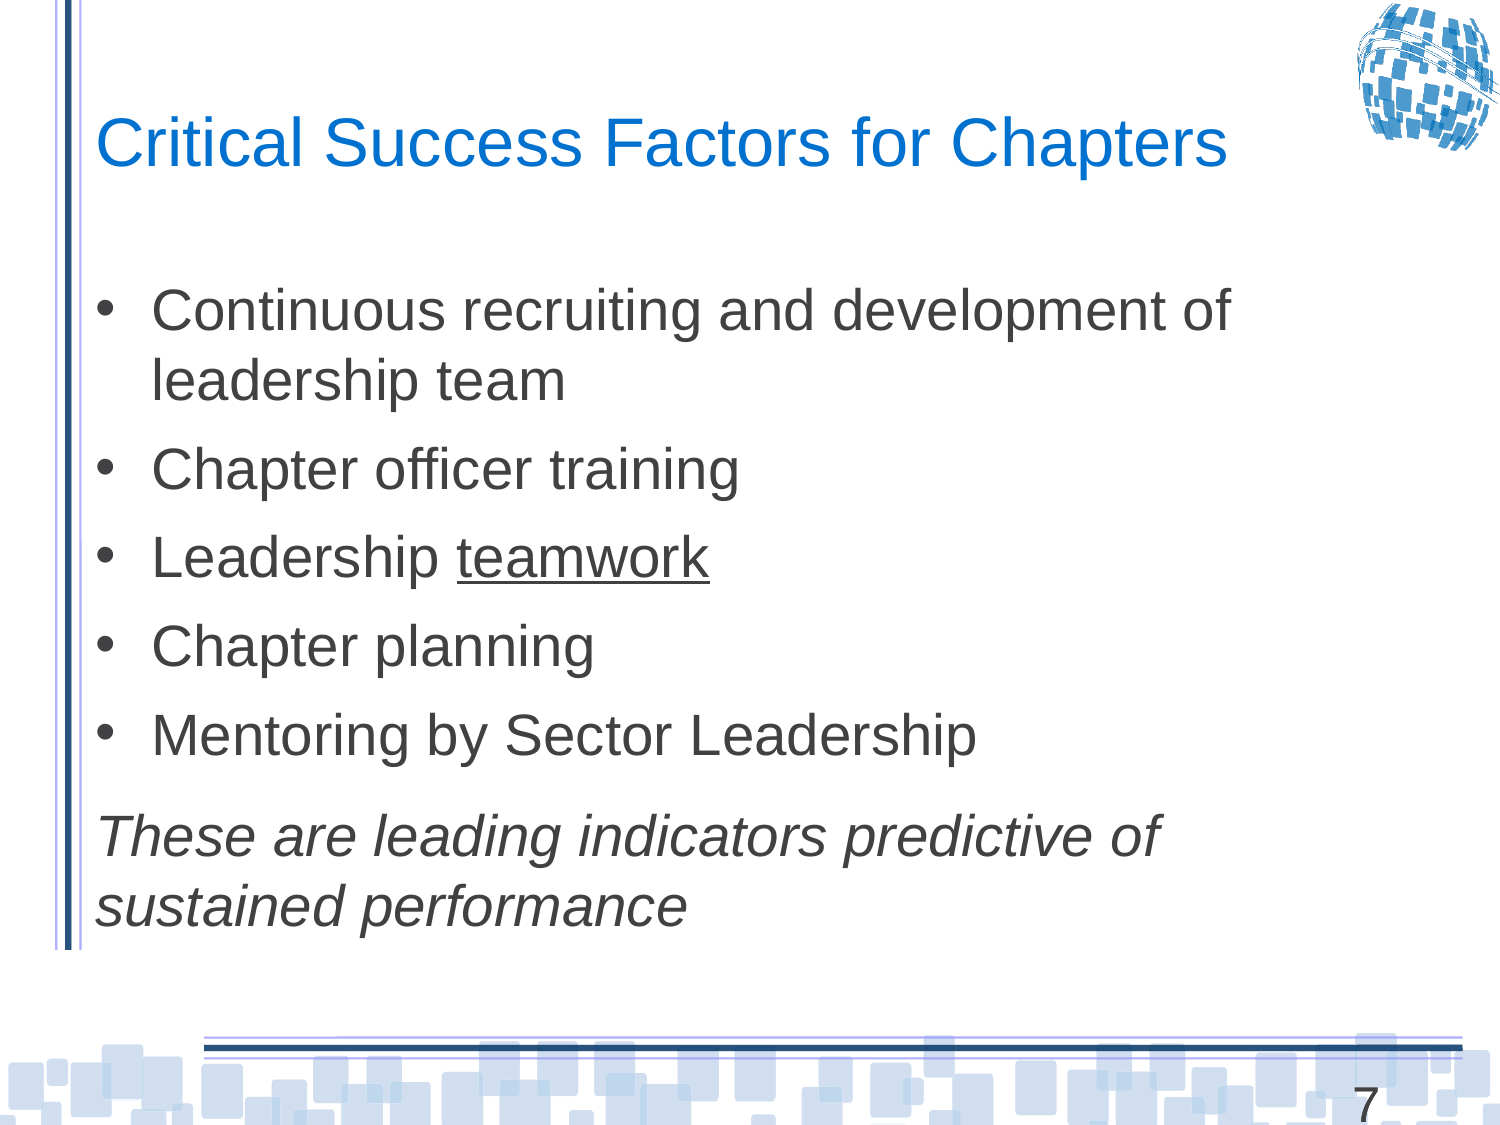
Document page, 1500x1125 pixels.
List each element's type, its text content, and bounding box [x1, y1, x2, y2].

title Critical Success Factors for Chapters [75, 45, 1425, 233]
picture [0, 0, 1500, 1125]
list Continuous recruiting and development of leadership team Chapter officer training Leadership teamwork Chapter planning Mentoring by Sector Leadership These are leading indicators predictive of sustained performance [75, 262, 1425, 1005]
